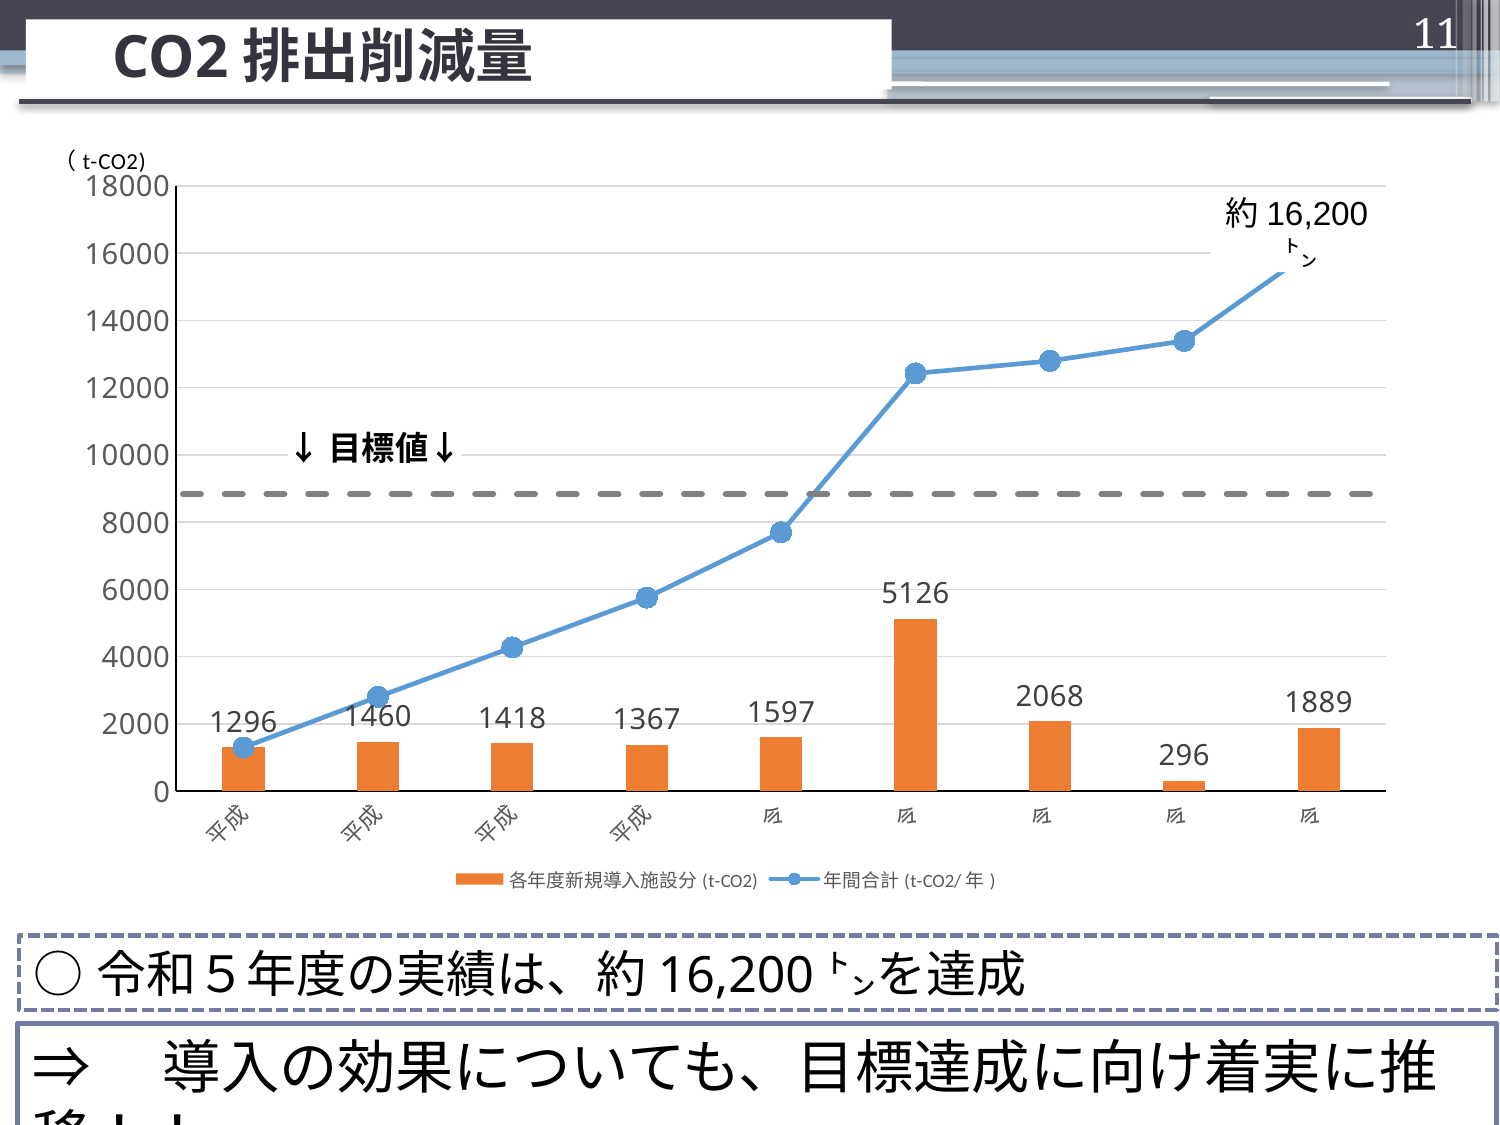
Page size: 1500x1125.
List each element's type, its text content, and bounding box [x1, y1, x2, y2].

chart [23, 125, 1430, 899]
text_box ○令和５年度の実績は、約16,200㌧を達成 [19, 935, 1497, 1011]
slide_number 11 [1351, 11, 1475, 72]
text_box CO2排出削減量 [25, 19, 892, 90]
text_box ⇒ 導入の効果についても、目標達成に向け着実に推移！！ [17, 1023, 1497, 1125]
